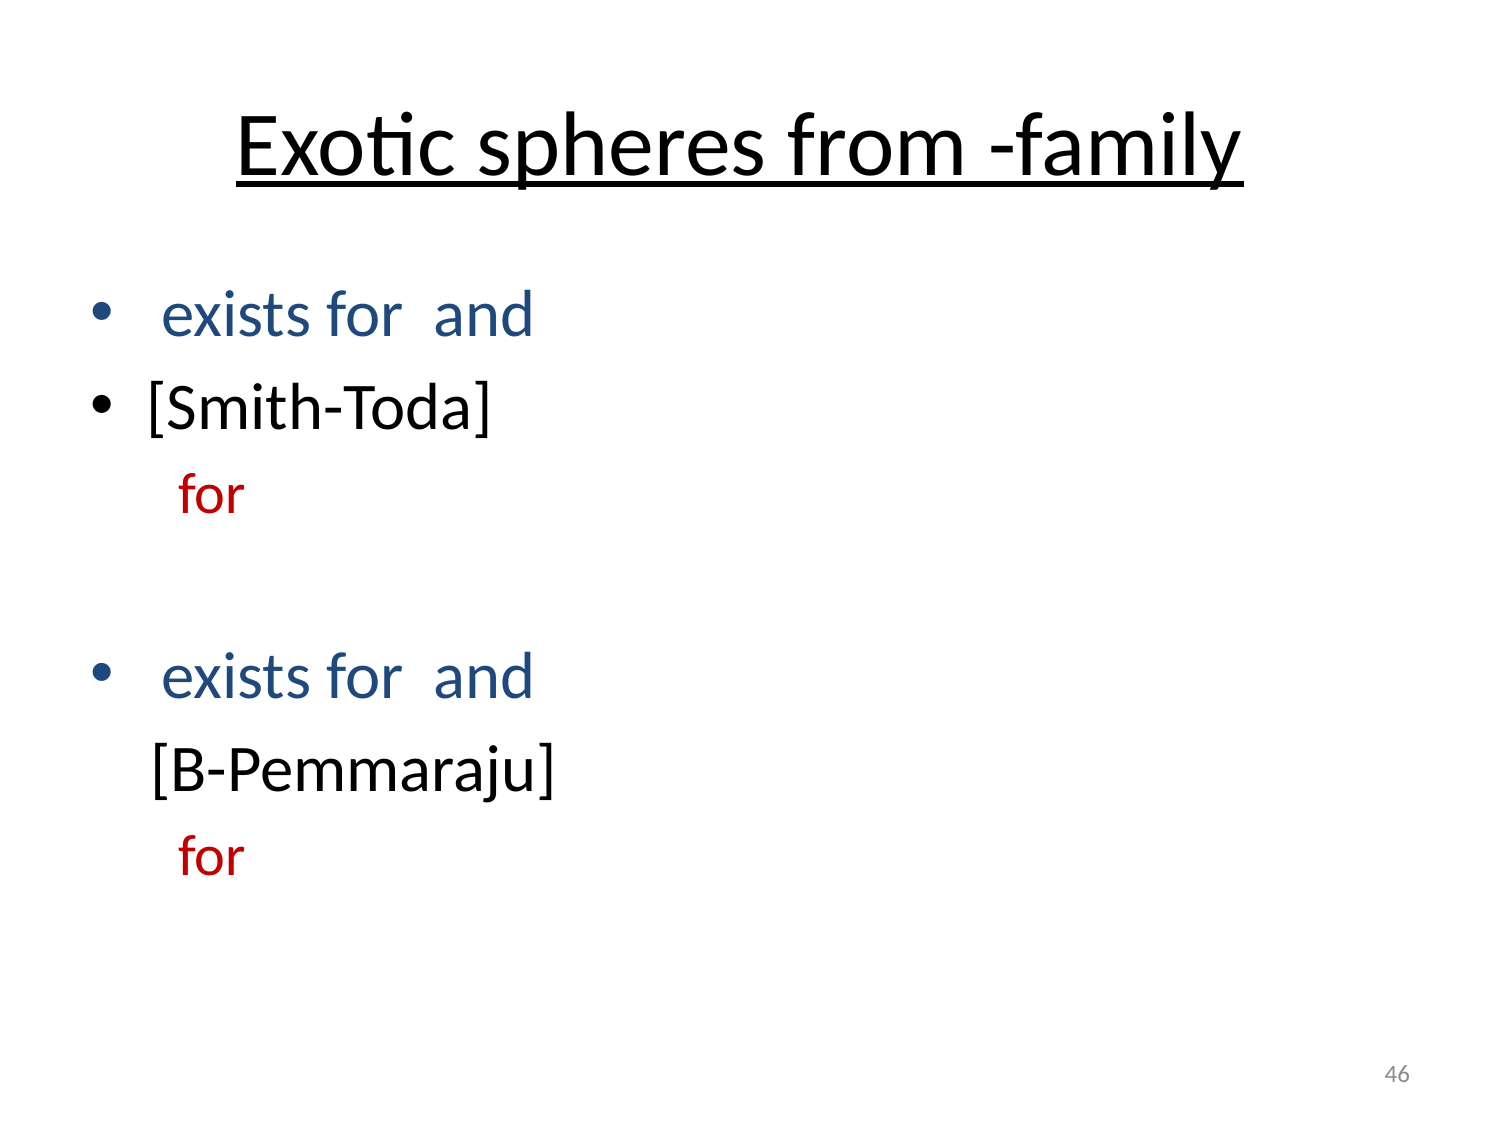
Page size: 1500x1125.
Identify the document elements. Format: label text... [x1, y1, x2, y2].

slide_number 46 [1074, 1042, 1425, 1103]
